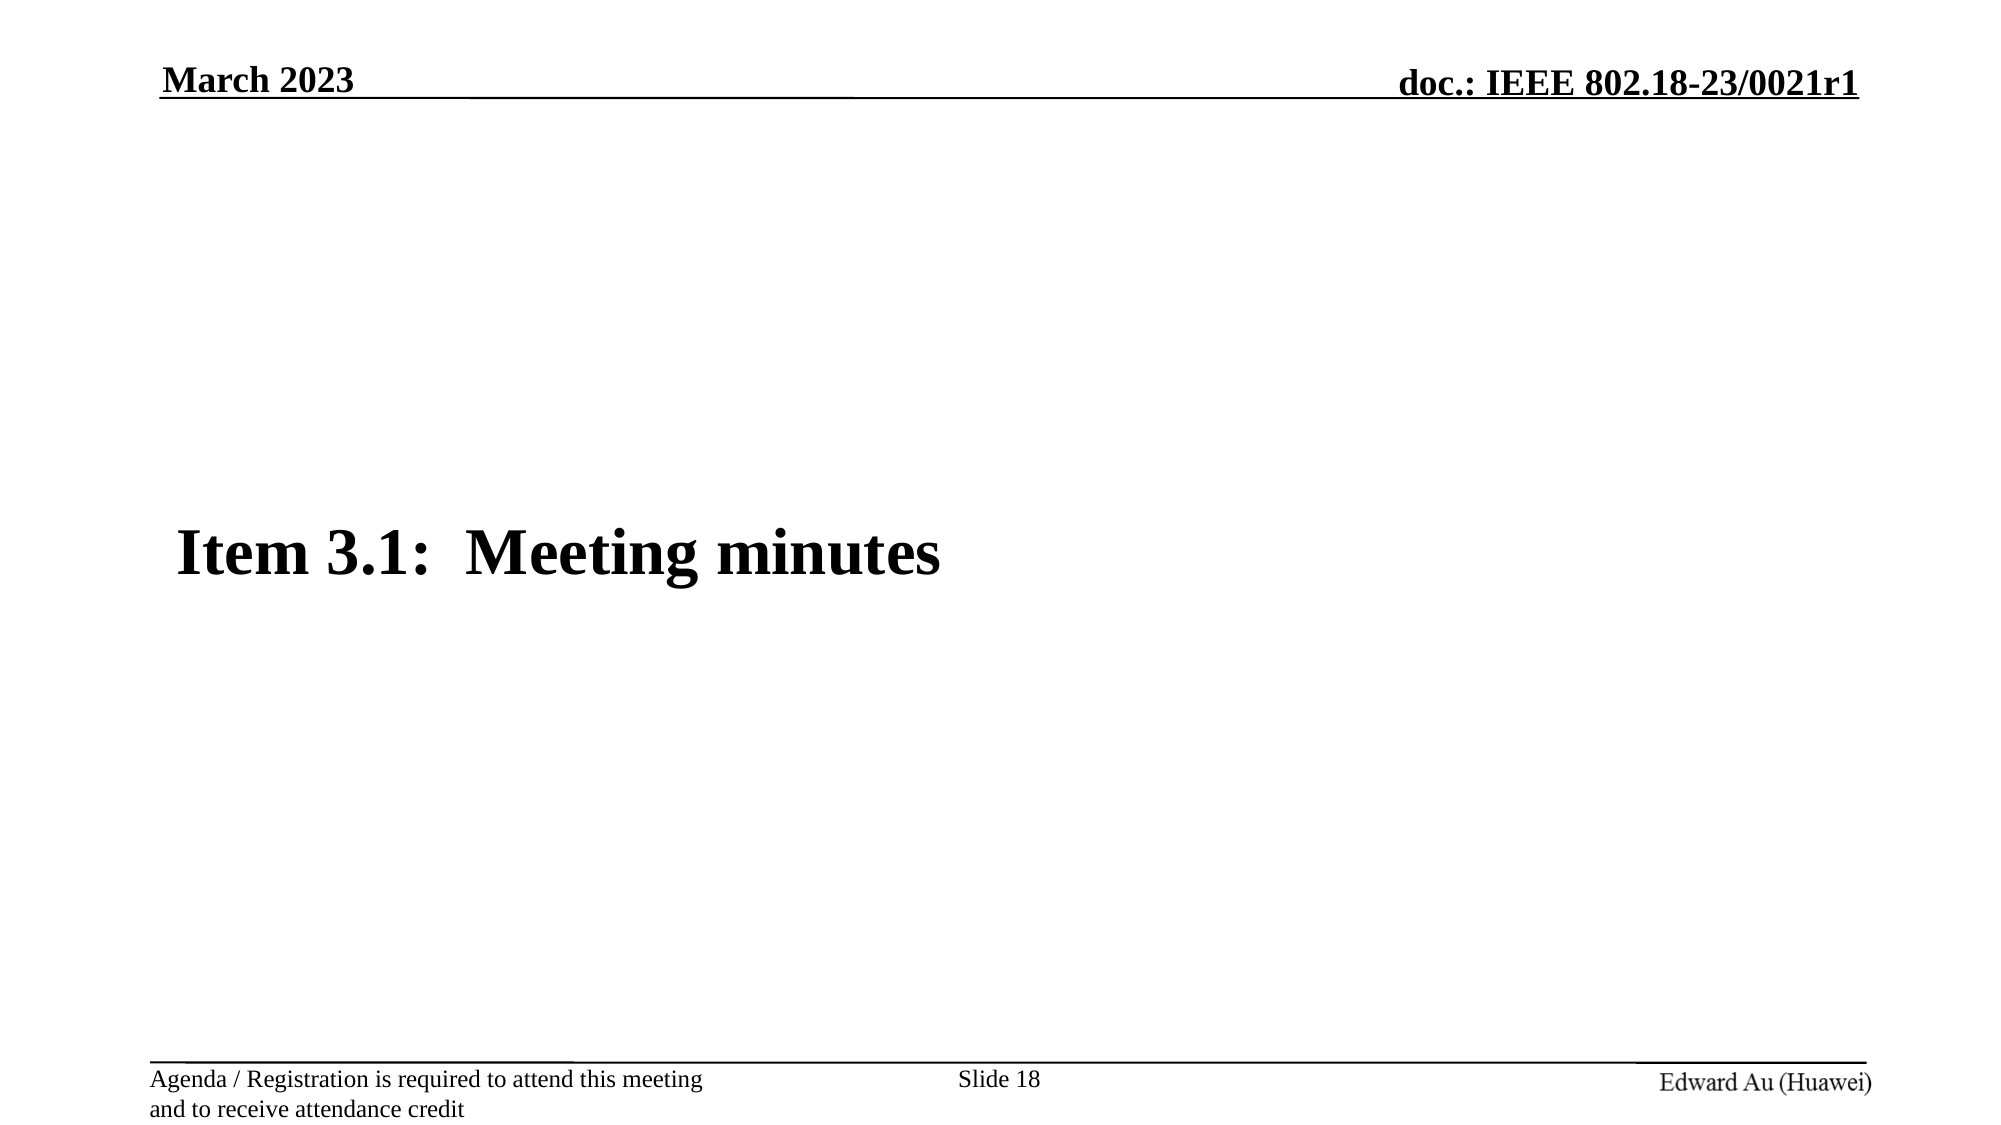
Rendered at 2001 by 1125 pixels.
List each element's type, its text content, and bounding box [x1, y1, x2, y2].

slide_number Slide 18 [933, 1061, 1067, 1123]
text_box Item 3.1: Meeting minutes [162, 500, 1675, 675]
picture [1174, 1058, 1887, 1113]
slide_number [161, 54, 526, 101]
